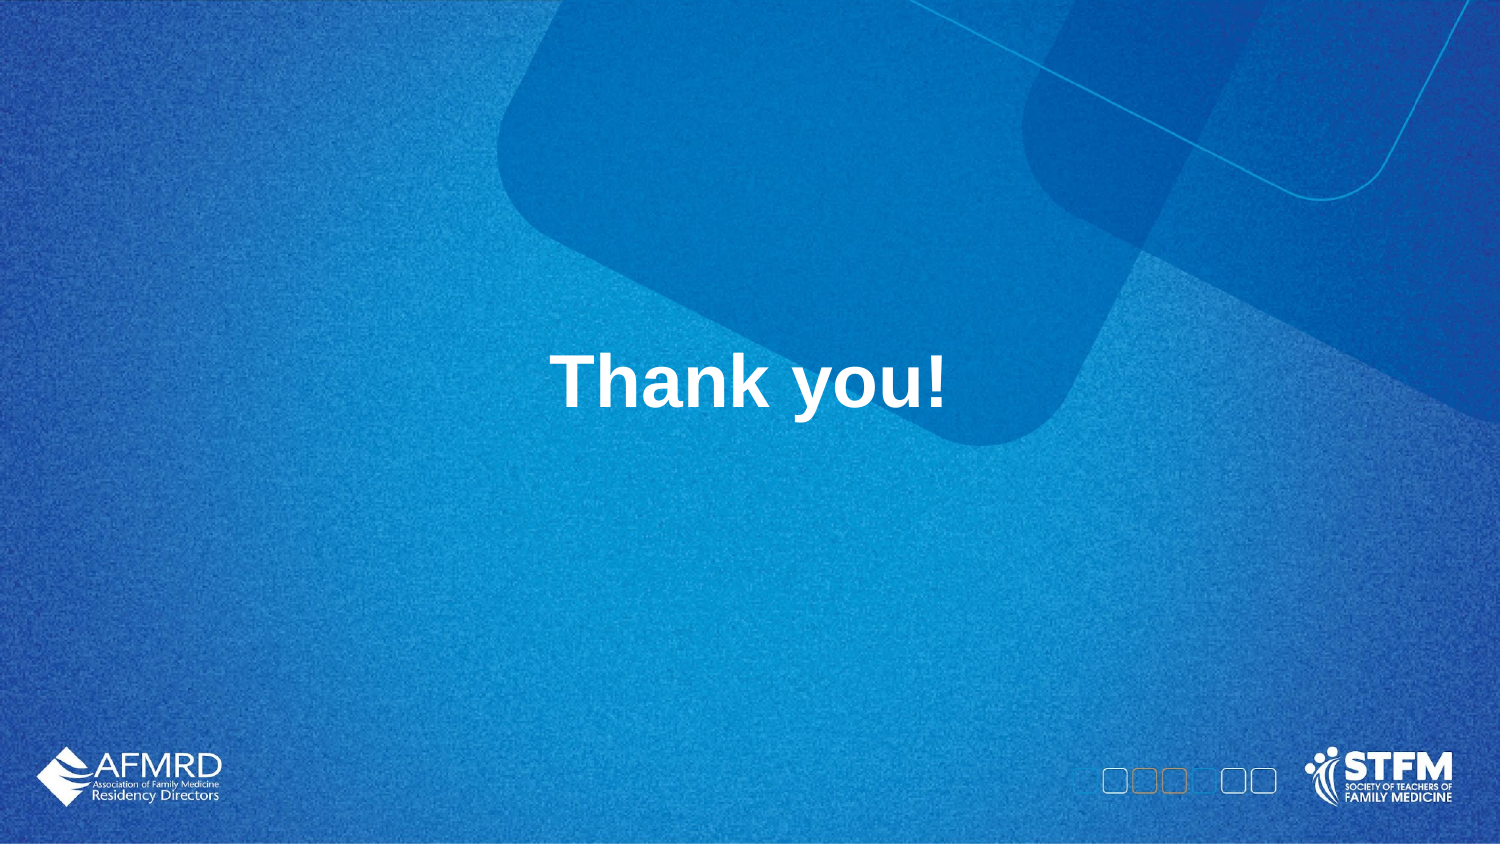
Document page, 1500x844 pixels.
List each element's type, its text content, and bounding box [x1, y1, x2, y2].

title Thank you! [187, 138, 1313, 432]
picture [0, 0, 1500, 844]
